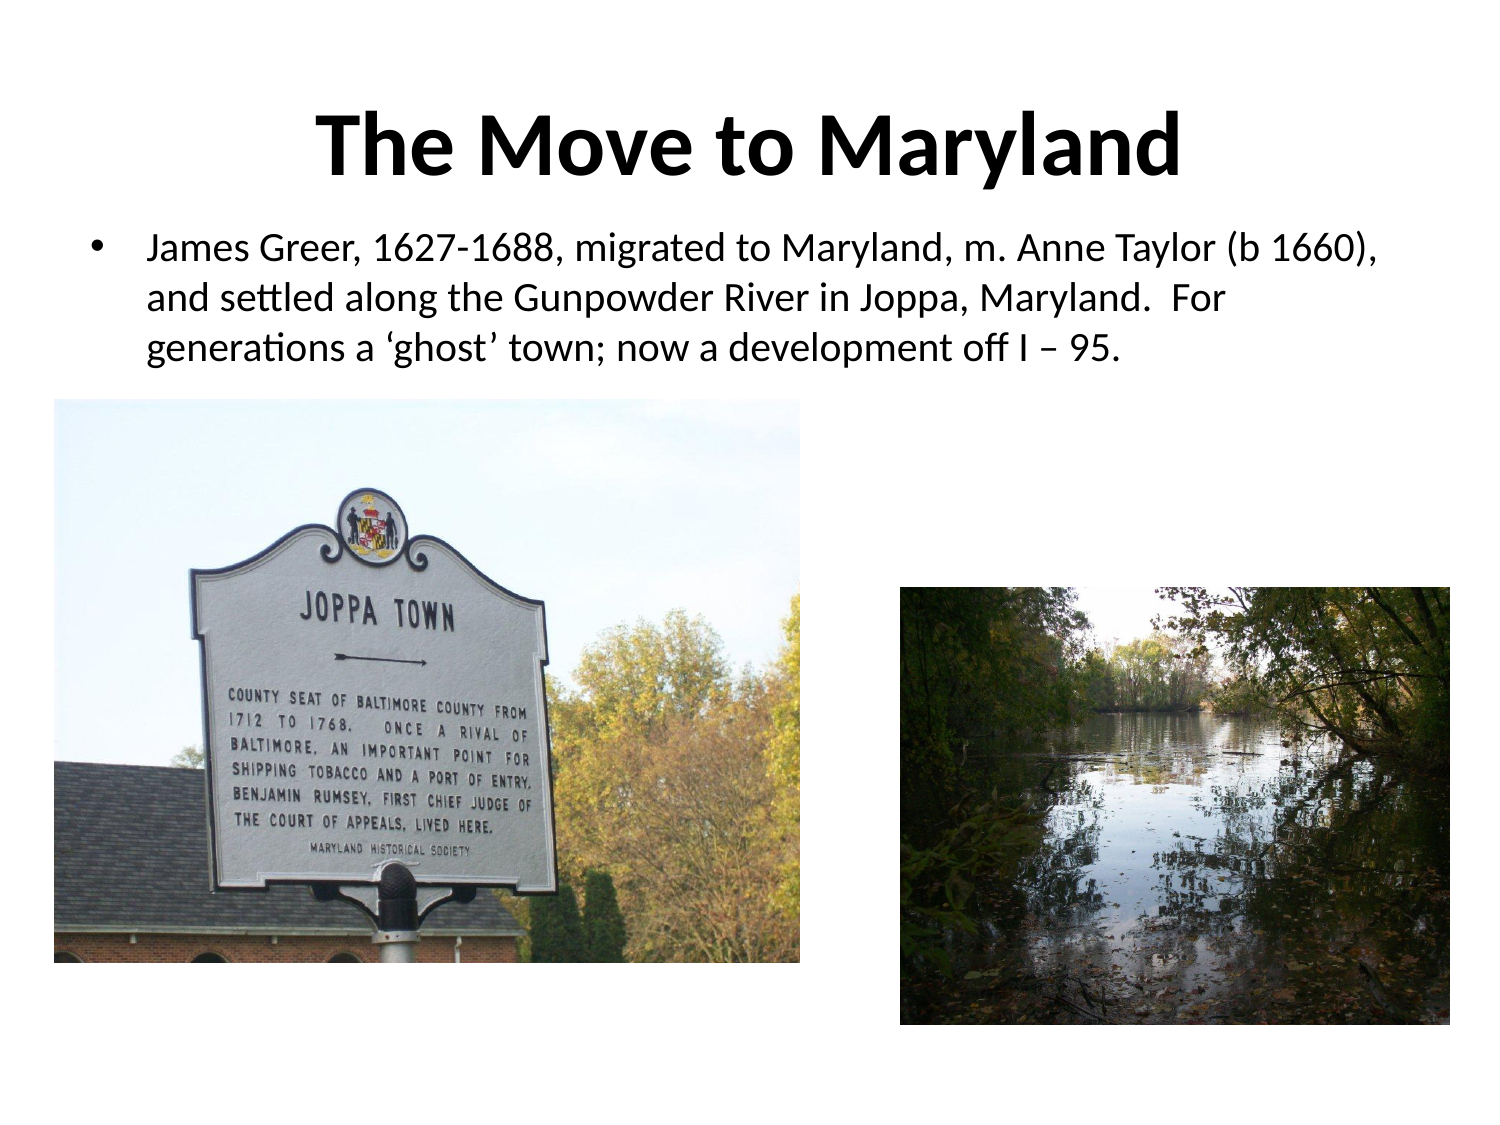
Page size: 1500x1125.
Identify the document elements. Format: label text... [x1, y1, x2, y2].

title The Move to Maryland [75, 45, 1425, 212]
picture [899, 587, 1451, 1026]
picture [53, 399, 801, 963]
list James Greer, 1627-1688, migrated to Maryland, m. Anne Taylor (b 1660), and settled along the Gunpowder River in Joppa, Maryland. For generations a ‘ghost’ town; now a development off I – 95. [75, 212, 1425, 1005]
